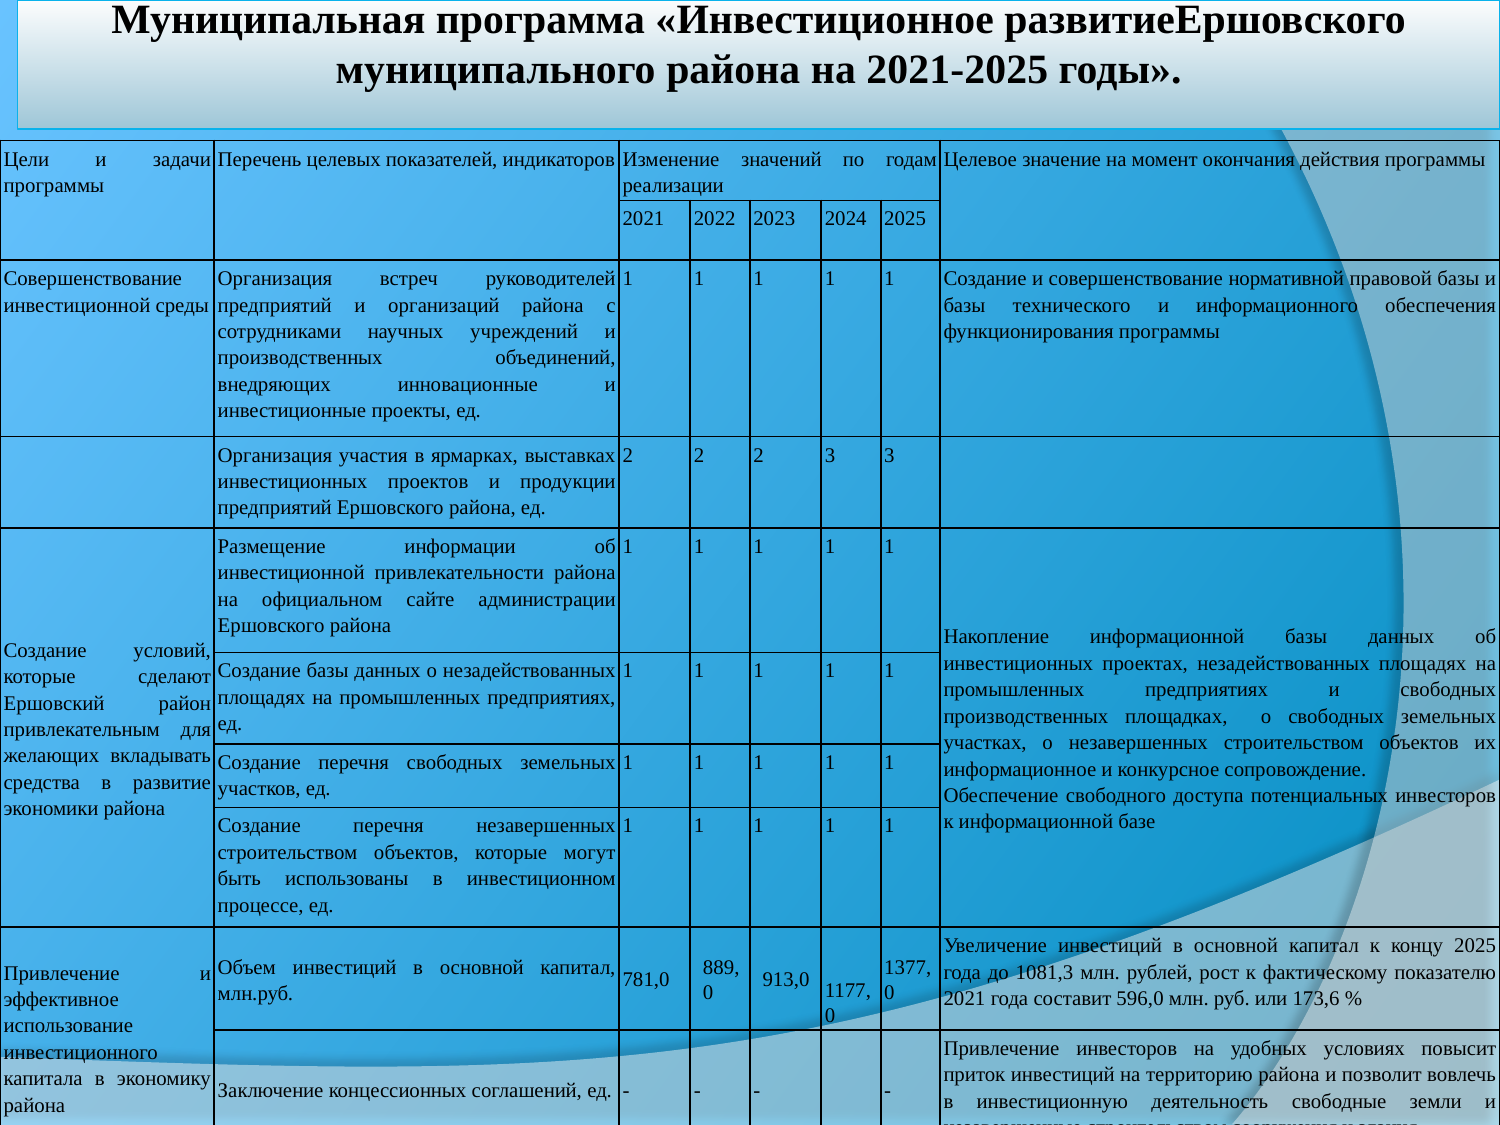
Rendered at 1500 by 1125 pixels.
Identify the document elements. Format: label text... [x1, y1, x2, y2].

table_header Цели и задачи программы [1, 141, 213, 259]
table_cell 2023 [751, 201, 820, 259]
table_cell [1, 928, 213, 1125]
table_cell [822, 928, 880, 1029]
table_cell 1 [751, 653, 820, 743]
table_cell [620, 1031, 689, 1125]
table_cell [751, 808, 820, 926]
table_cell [882, 1031, 939, 1125]
table_cell 1 [882, 261, 939, 436]
table_cell 2025 [882, 201, 939, 259]
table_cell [215, 1031, 618, 1125]
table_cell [822, 1031, 880, 1125]
table_cell Создание перечня незавершенных строительством объектов, которые могут быть использованы в инвестиционном процессе, ед. [215, 808, 618, 926]
table_cell 1 [822, 529, 880, 652]
table_cell [941, 437, 1499, 527]
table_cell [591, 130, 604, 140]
table_cell 1 [822, 261, 880, 436]
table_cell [691, 1031, 749, 1125]
table_cell [1, 437, 213, 527]
table_cell 3 [882, 437, 939, 527]
table_cell 13 [913, 130, 926, 140]
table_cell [751, 928, 820, 1029]
table_cell 2 [620, 437, 689, 527]
table_cell 1 [691, 745, 749, 807]
title Муниципальная программа «Инвестиционное развитиеЕршовского муниципального района на 2021-2025 годы». [17, 0, 1500, 130]
table_header Изменение значений по годам реализации [620, 141, 939, 200]
table_cell 2 [691, 437, 749, 527]
table_cell 1 [751, 529, 820, 652]
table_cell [751, 1031, 820, 1125]
table_cell 1 [620, 745, 689, 807]
table_cell 2021 [620, 201, 689, 259]
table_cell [691, 808, 749, 926]
table_cell 1 [751, 261, 820, 436]
table_cell 1 [882, 529, 939, 652]
table_cell 1 [691, 653, 749, 743]
table_cell Создание базы данных о незадействованных площадях на промышленных предприятиях, ед. [215, 653, 618, 743]
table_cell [620, 928, 689, 1029]
table_cell Создание перечня свободных земельных участков, ед. [215, 745, 618, 807]
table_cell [215, 928, 618, 1029]
table_cell Размещение информации об инвестиционной привлекательности района на официальном сайте администрации Ершовского района [215, 529, 618, 652]
table_cell 1 [620, 808, 689, 926]
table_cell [941, 1031, 1499, 1125]
table_cell 1 [882, 745, 939, 807]
table_cell Накопление информационной базы данных об инвестиционных проектах, незадействованных площадях на промышленных предприятиях и свободных производственных площадках, о свободных земельных участках, о незавершенных строительством объектов их информационное и конкурсное сопровождение. Обеспечение свободного доступа потенциальных инвесторов к информационной базе [941, 529, 1499, 926]
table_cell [941, 928, 1499, 1029]
table_cell Организация встреч руководителей предприятий и организаций района с сотрудниками научных учреждений и производственных объединений, внедряющих инновационные и инвестиционные проекты, ед. [215, 261, 618, 436]
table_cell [822, 808, 880, 926]
table_cell 2 [751, 437, 820, 527]
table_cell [882, 928, 939, 1029]
table_header Целевое значение на момент окончания действия программы [941, 141, 1499, 259]
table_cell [691, 928, 749, 1029]
table_cell 1 [822, 653, 880, 743]
table_cell Создание условий, которые сделают Ершовский район привлекательным для желающих вкладывать средства в развитие экономики района [1, 529, 213, 926]
table_cell Совершенствование инвестиционной среды [1, 261, 213, 436]
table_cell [882, 808, 939, 926]
table_cell 2024 [822, 201, 880, 259]
table_cell 2022 [691, 201, 749, 259]
table_cell 1 [691, 529, 749, 652]
table_cell 1 [620, 653, 689, 743]
table_cell 1 [691, 261, 749, 436]
table_cell 1 [751, 745, 820, 807]
table_cell 1 [620, 261, 689, 436]
table_cell 3 [822, 437, 880, 527]
table_cell 1 [882, 653, 939, 743]
table_cell 1 [620, 529, 689, 652]
table_cell Организация участия в ярмарках, выставках инвестиционных проектов и продукции предприятий Ершовского района, ед. [215, 437, 618, 527]
table_cell Создание и совершенствование нормативной правовой базы и базы технического и информационного обеспечения функционирования программы [941, 261, 1499, 436]
table_cell 1 [822, 745, 880, 807]
table_header Перечень целевых показателей, индикаторов [215, 141, 618, 259]
